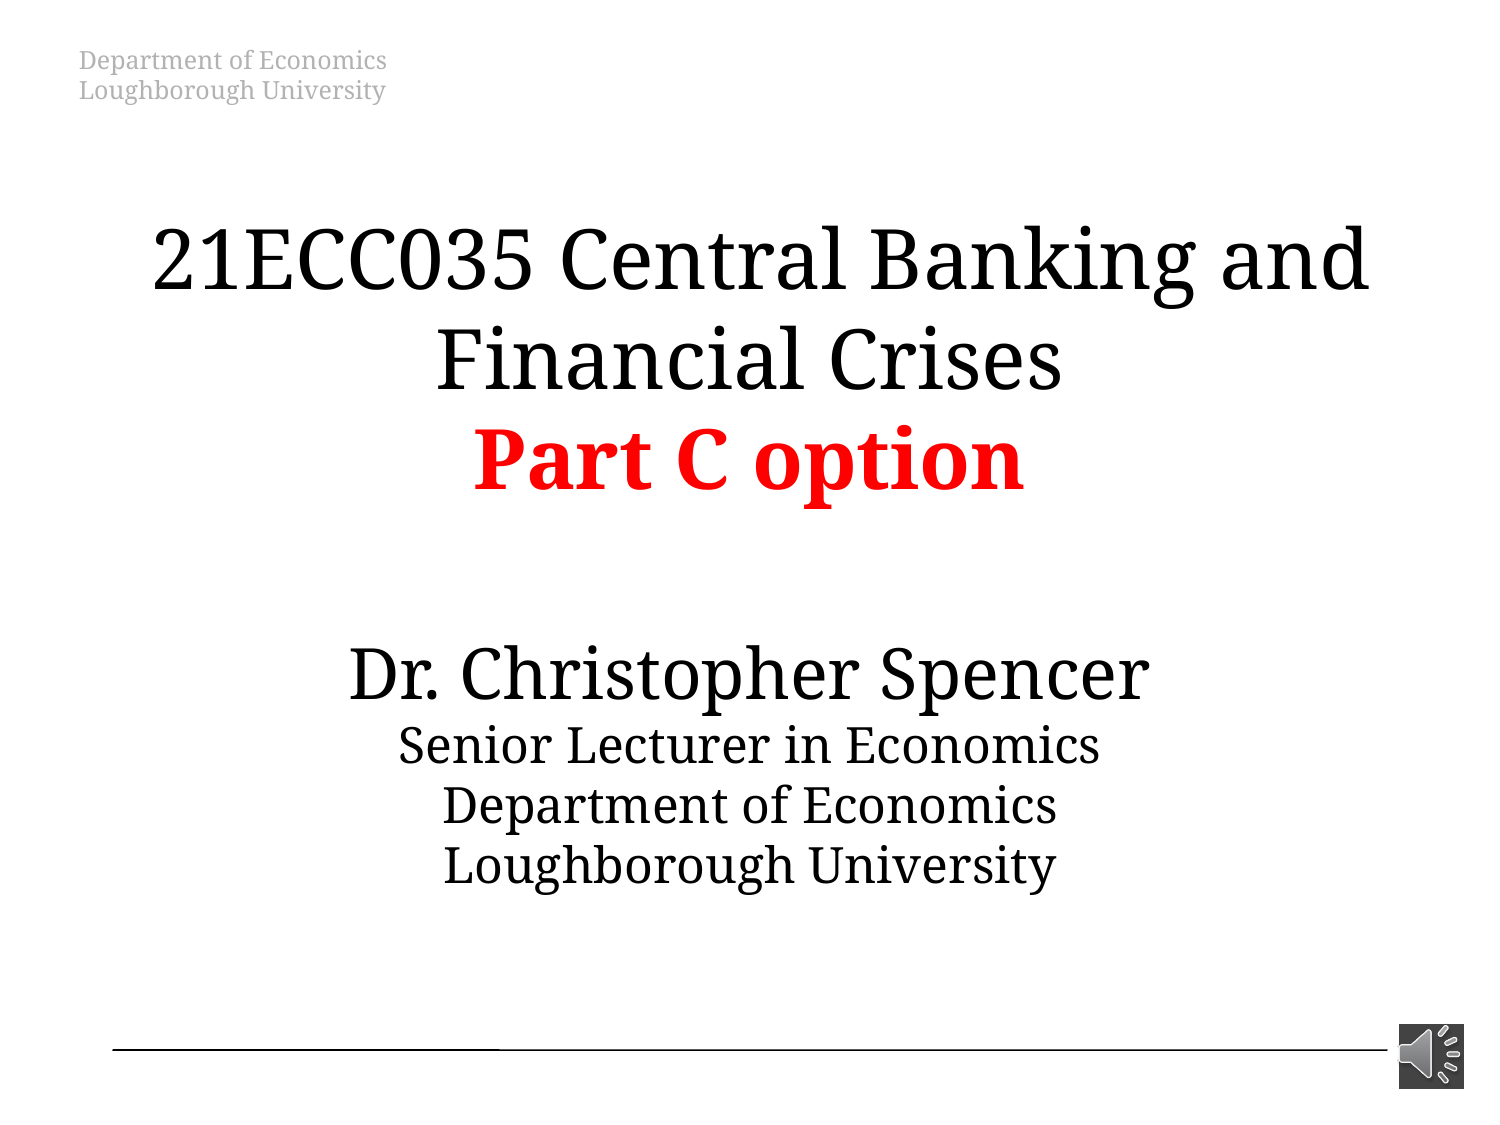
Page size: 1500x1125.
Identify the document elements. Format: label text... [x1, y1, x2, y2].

picture [1397, 1022, 1465, 1090]
text_box 21ECC035 Central Banking and Financial Crises Part C option [112, 262, 1388, 450]
text_box Dr. Christopher Spencer Senior Lecturer in Economics Department of Economics Loughborough University [112, 675, 1388, 863]
